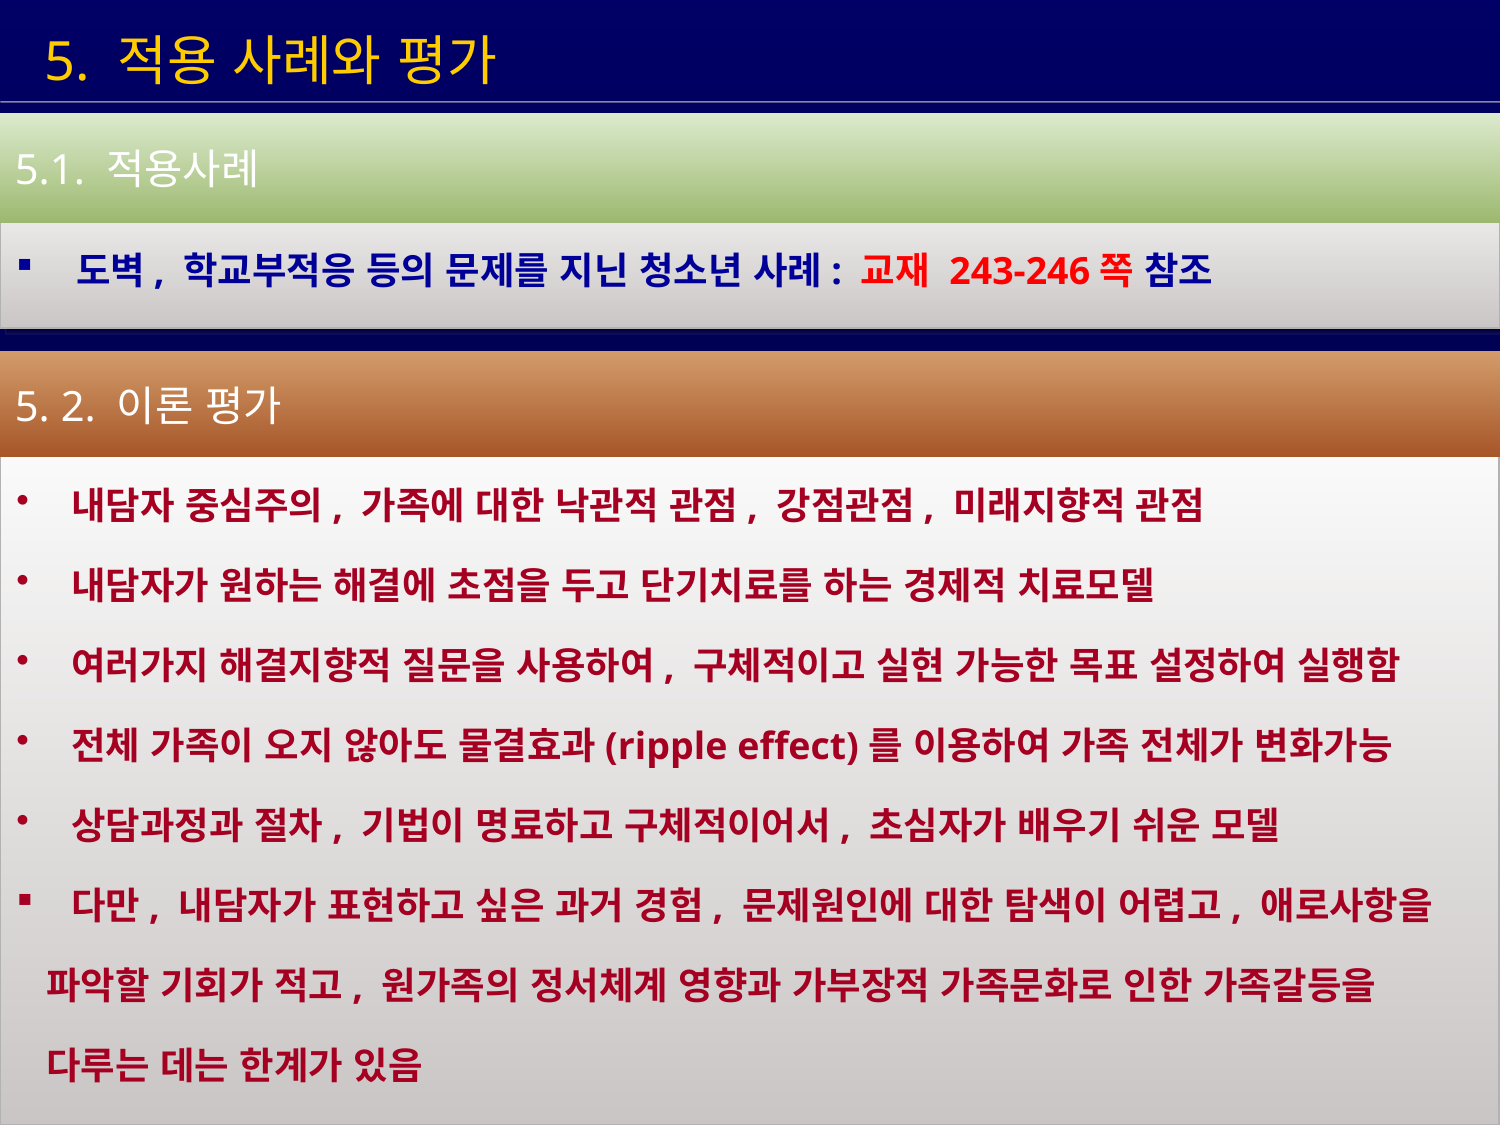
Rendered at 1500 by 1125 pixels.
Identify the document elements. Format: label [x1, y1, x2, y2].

text_box [0, 18, 1500, 1125]
